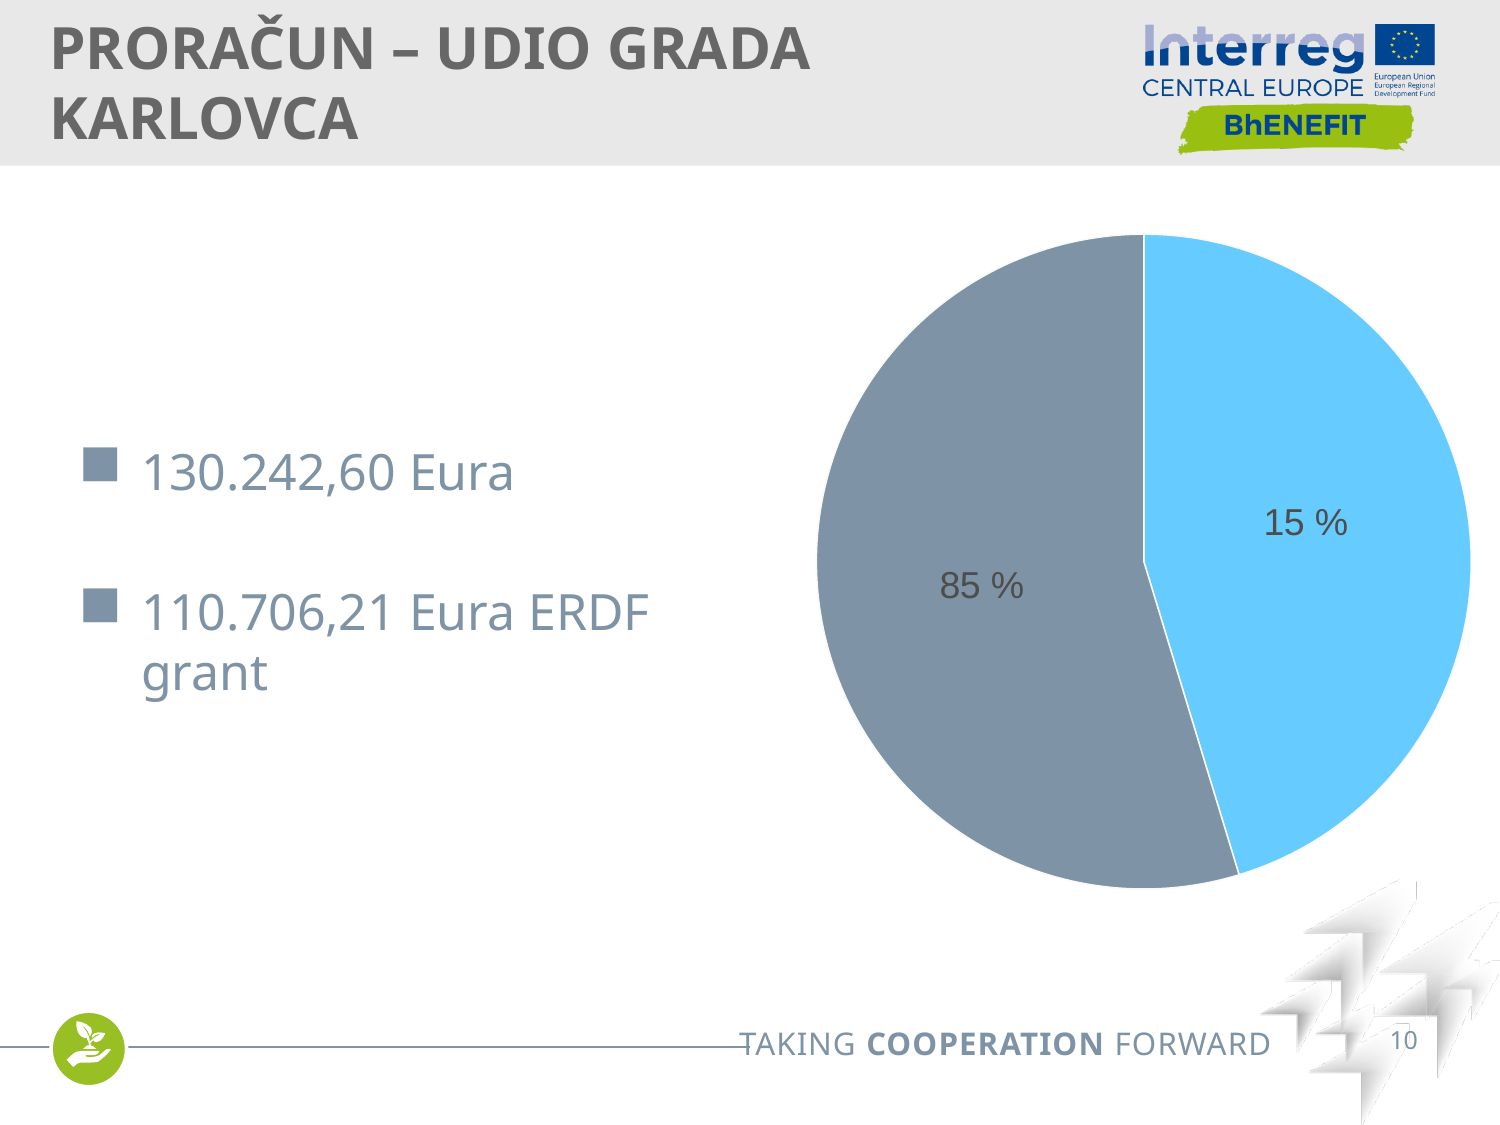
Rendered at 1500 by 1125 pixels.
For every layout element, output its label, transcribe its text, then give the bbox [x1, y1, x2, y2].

chart [811, 230, 1476, 895]
title PRORAČUN – UDIO GRADA KARLOVCA [0, 24, 1080, 138]
picture [1143, 24, 1435, 156]
picture [1260, 878, 1500, 1125]
list 130.242,60 Eura 110.706,21 Eura ERDF grant [49, 212, 813, 878]
